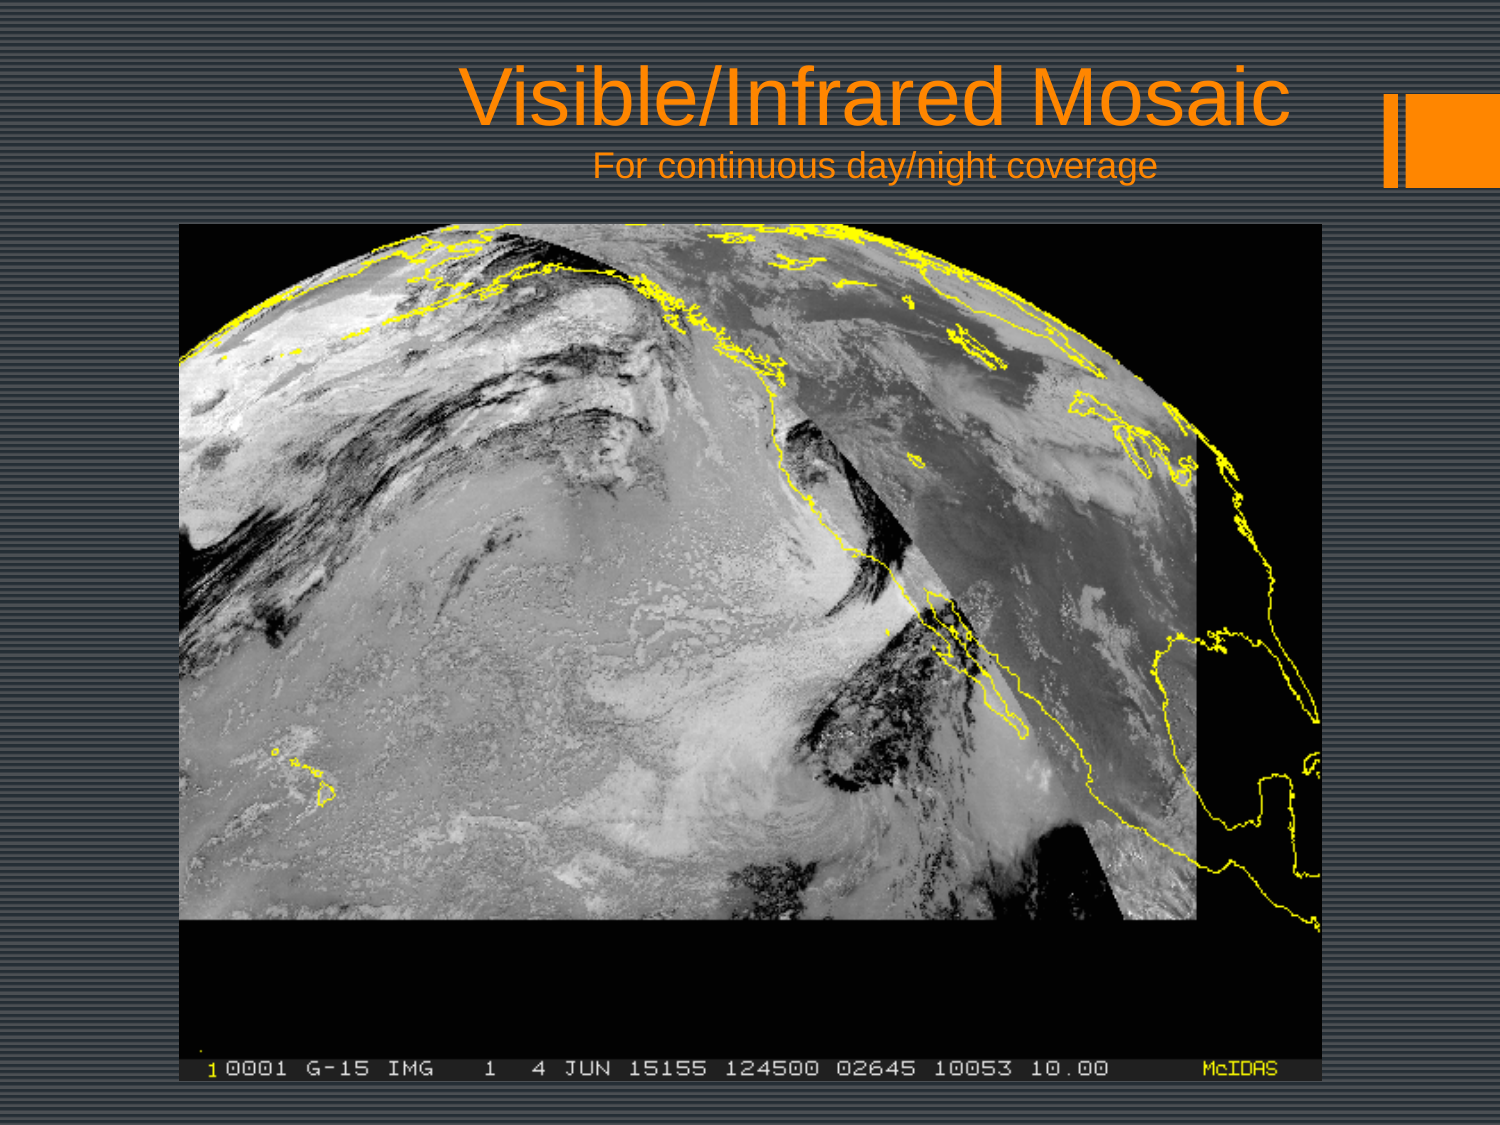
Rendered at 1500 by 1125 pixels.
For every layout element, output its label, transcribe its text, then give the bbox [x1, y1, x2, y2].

picture [179, 223, 1322, 1081]
title Visible/Infrared Mosaic For continuous day/night coverage [400, 34, 1350, 194]
